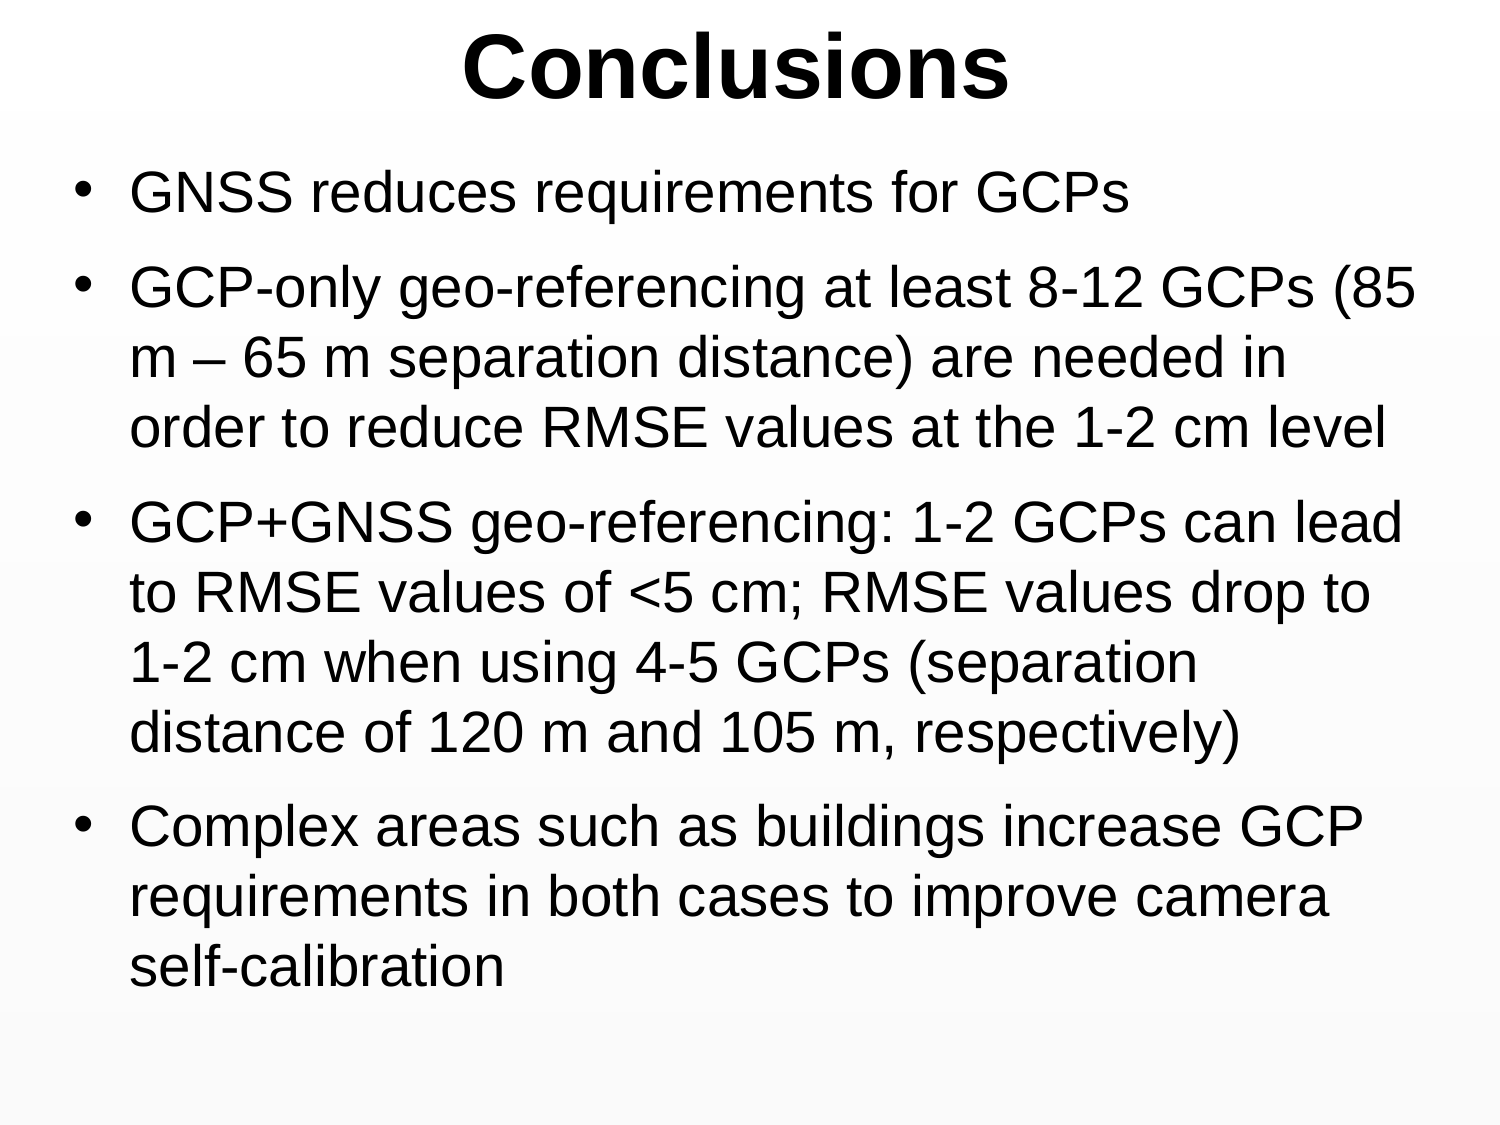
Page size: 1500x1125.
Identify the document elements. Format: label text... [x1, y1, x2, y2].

text_box GNSS reduces requirements for GCPs GCP-only geo-referencing at least 8-12 GCPs (85 m – 65 m separation distance) are needed in order to reduce RMSE values at the 1-2 cm level GCP+GNSS geo-referencing: 1-2 GCPs can lead to RMSE values of <5 cm; RMSE values drop to 1-2 cm when using 4-5 GCPs (separation distance of 120 m and 105 m, respectively) Complex areas such as buildings increase GCP requirements in both cases to improve camera self-calibration [58, 146, 1441, 1006]
text_box Conclusions [0, 0, 1500, 125]
